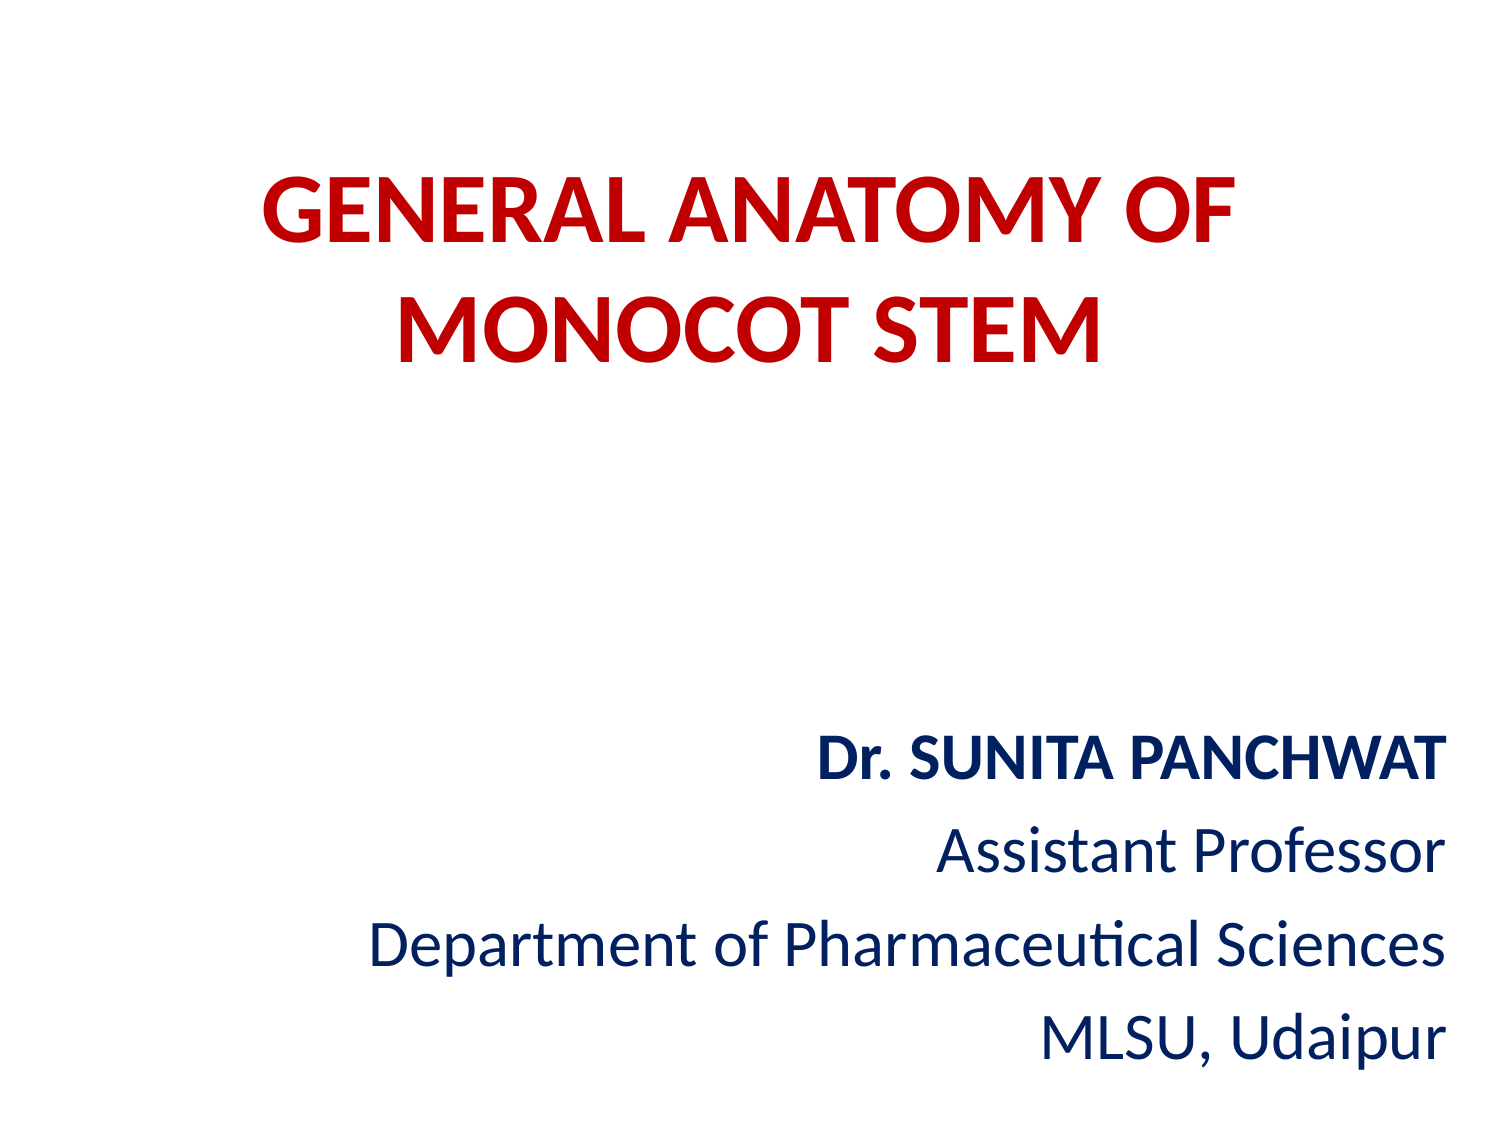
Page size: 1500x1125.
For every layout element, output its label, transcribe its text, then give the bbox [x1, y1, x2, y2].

subtitle Dr. SUNITA PANCHWAT Assistant Professor Department of Pharmaceutical Sciences MLSU, Udaipur [37, 425, 1463, 1088]
title GENERAL ANATOMY OF MONOCOT STEM [50, 62, 1450, 425]
